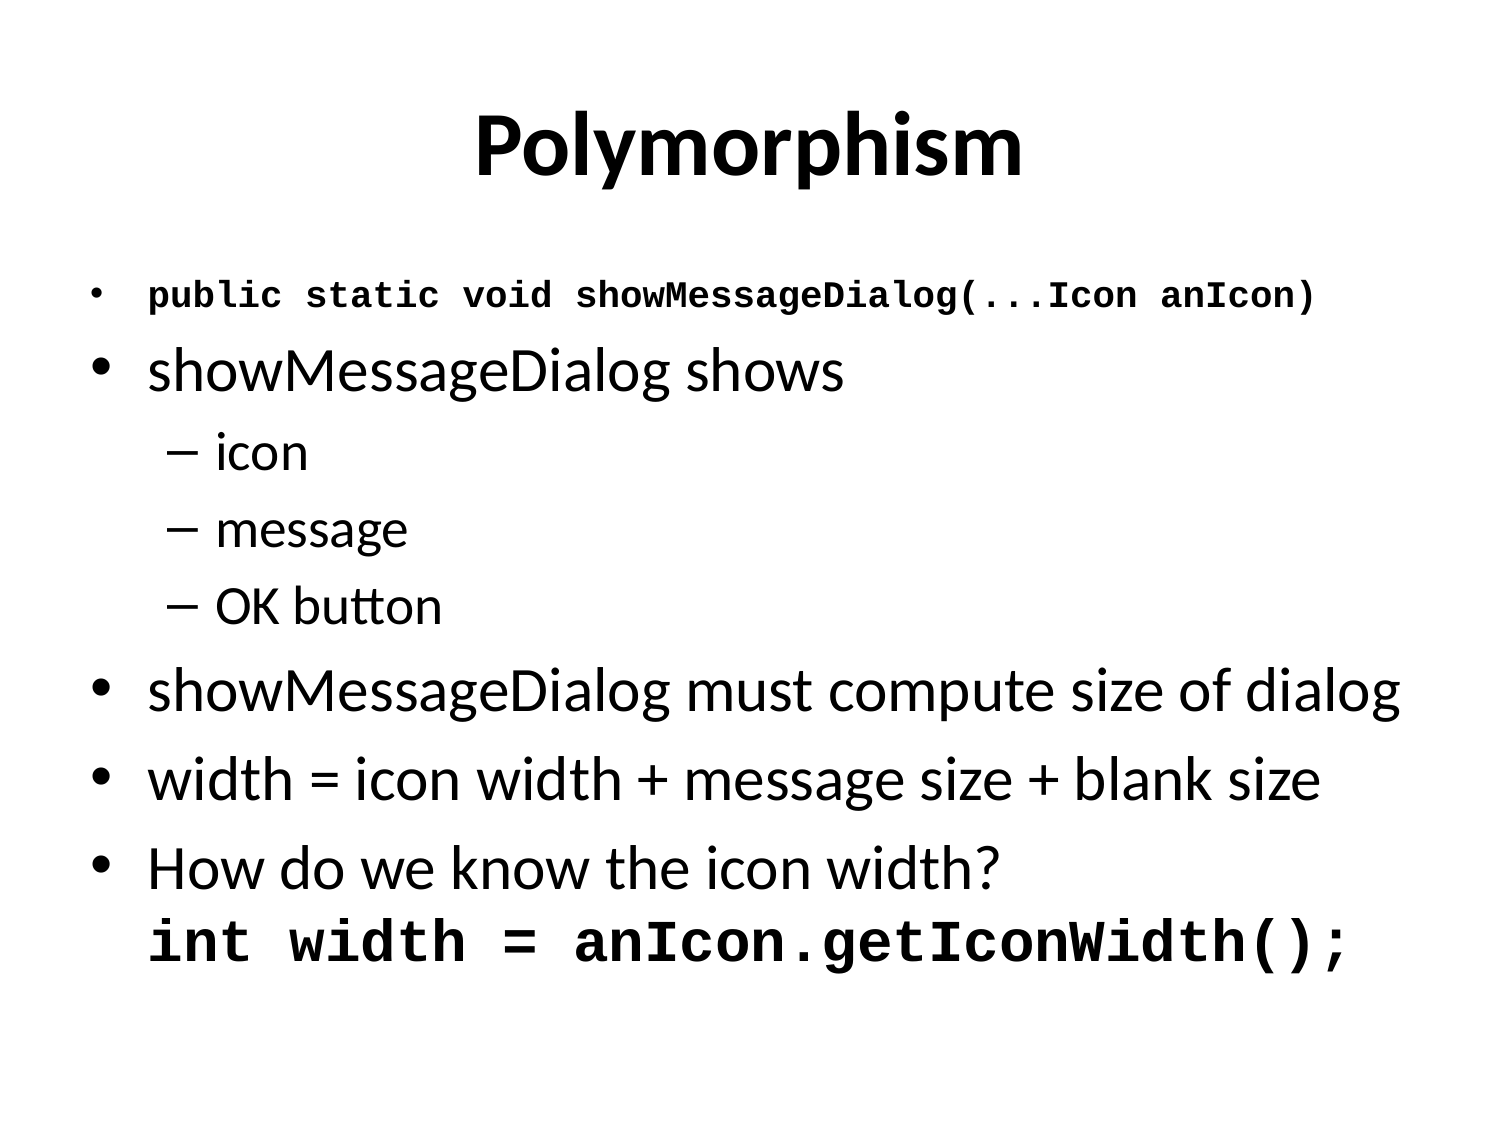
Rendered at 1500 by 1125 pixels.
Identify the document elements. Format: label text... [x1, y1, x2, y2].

list public static void showMessageDialog(...Icon anIcon) showMessageDialog shows icon message OK button showMessageDialog must compute size of dialog width = icon width + message size + blank size How do we know the icon width? int width = anIcon.getIconWidth(); [75, 262, 1425, 1005]
title Polymorphism [75, 45, 1425, 233]
